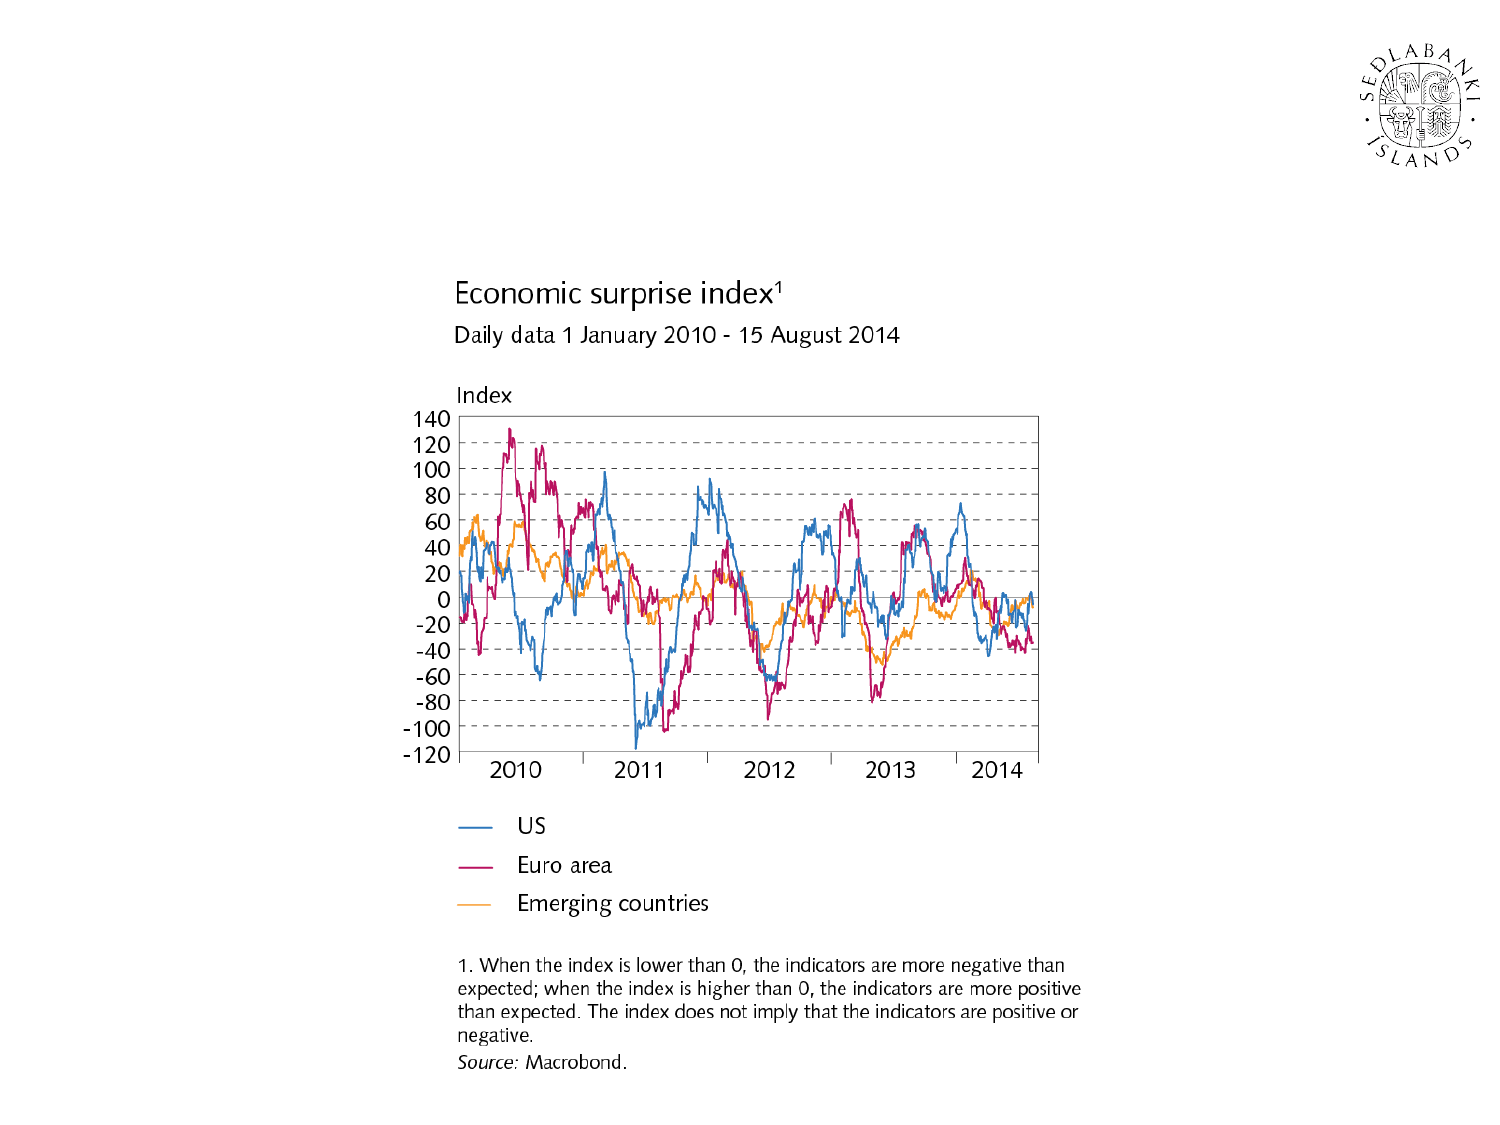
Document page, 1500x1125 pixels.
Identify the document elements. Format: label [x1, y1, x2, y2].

list [402, 234, 1086, 1102]
picture [1357, 42, 1482, 173]
